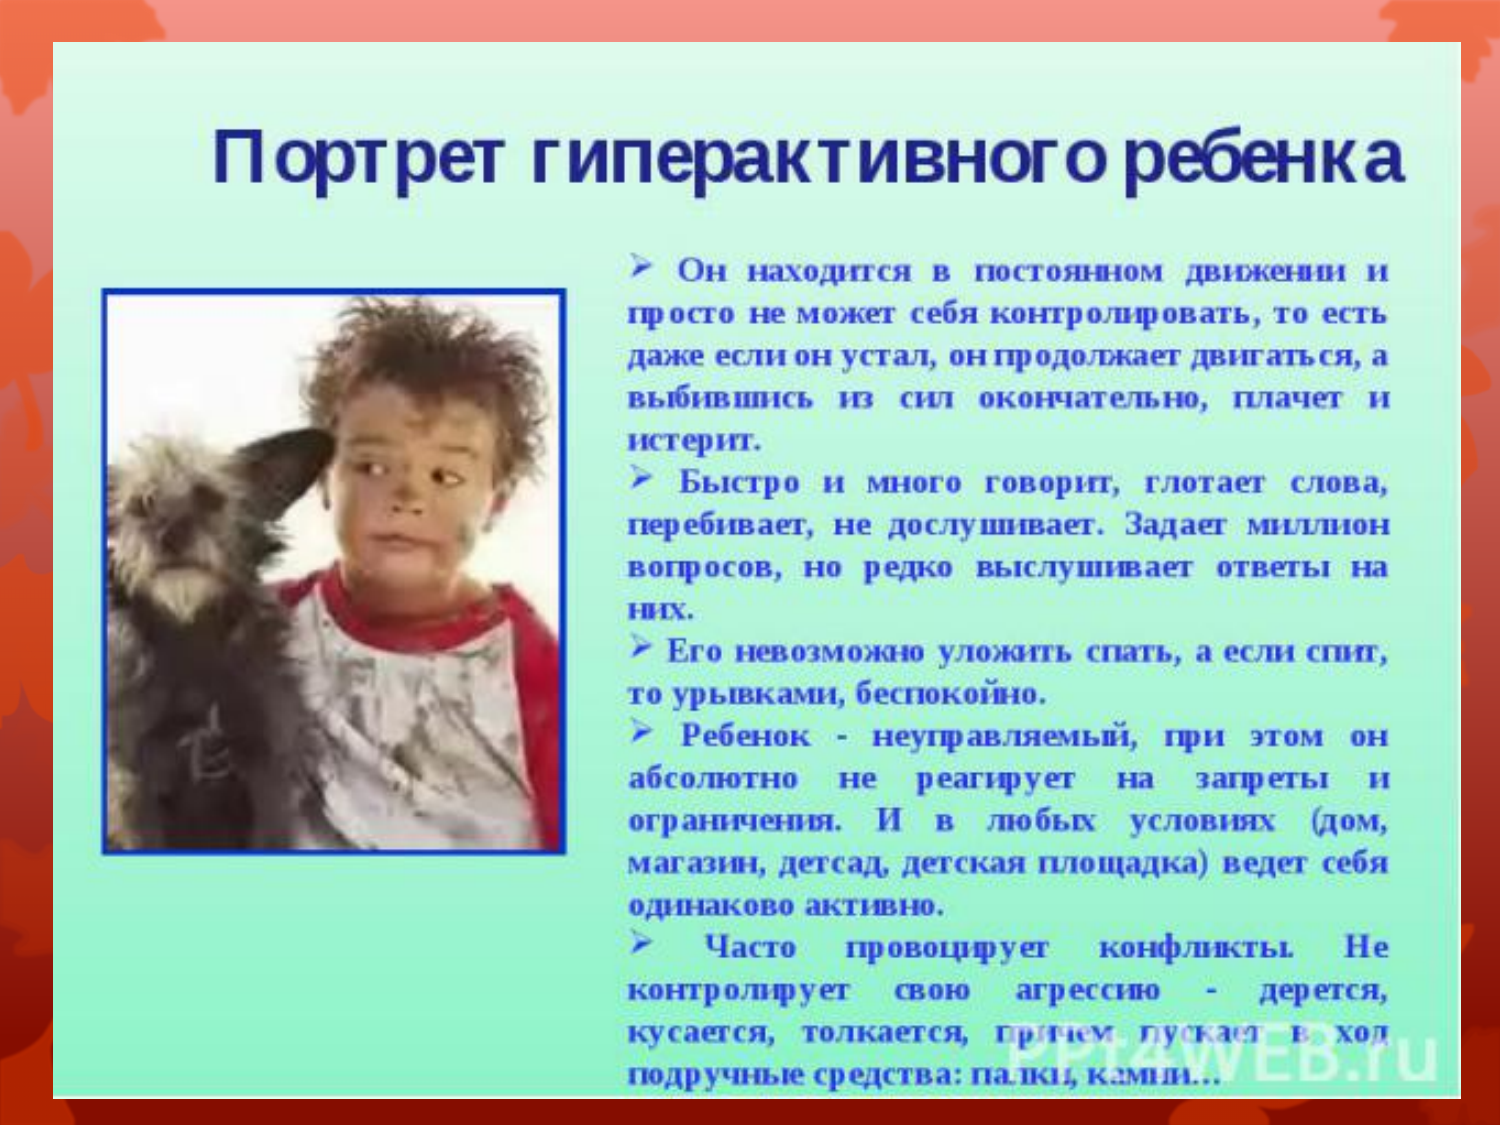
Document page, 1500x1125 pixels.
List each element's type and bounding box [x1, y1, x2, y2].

list [52, 42, 1461, 1099]
